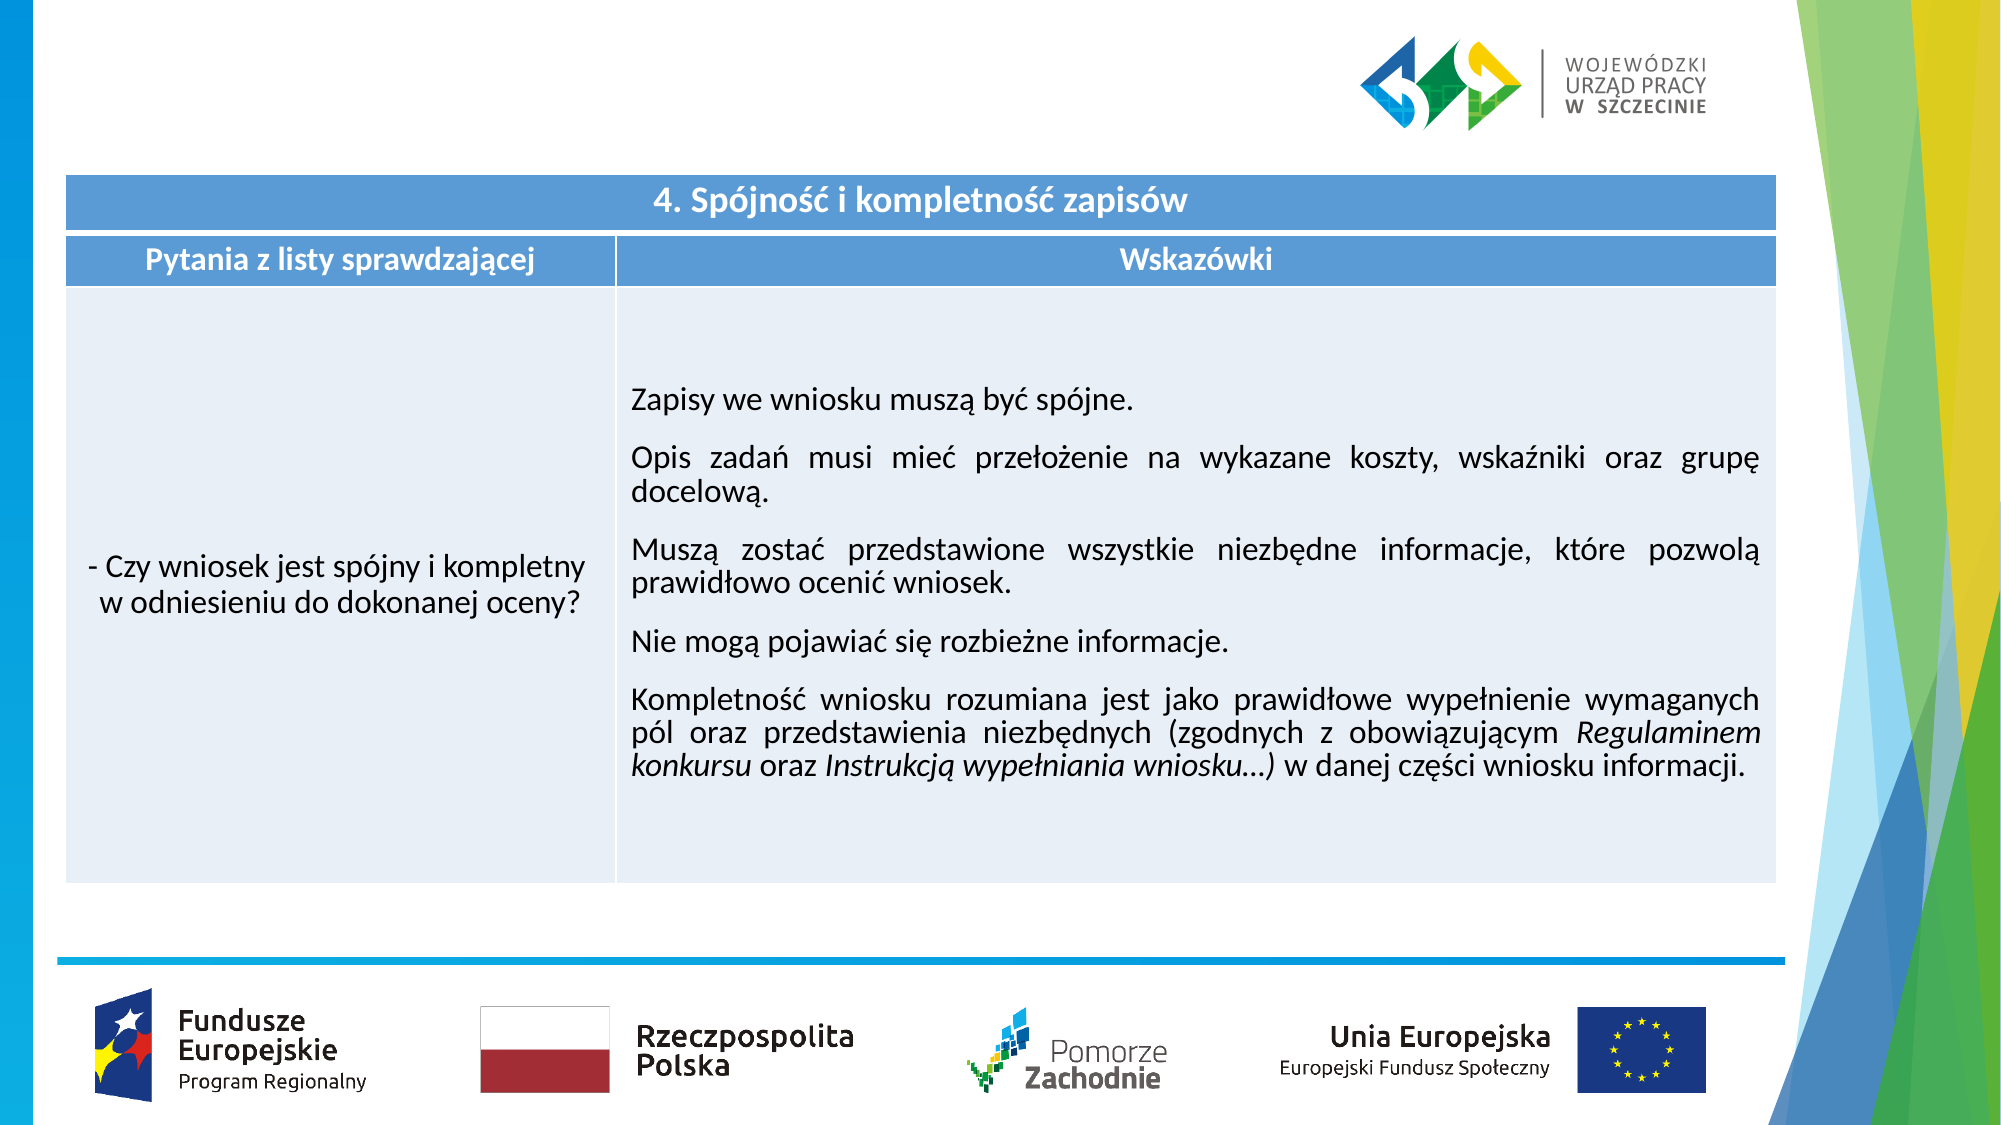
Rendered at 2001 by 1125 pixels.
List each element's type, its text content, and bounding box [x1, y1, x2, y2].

picture [95, 988, 1706, 1102]
table_cell Wskazówki [617, 236, 1776, 286]
table_header 4. Spójność i kompletność zapisów [66, 175, 1776, 230]
table_cell Pytania z listy sprawdzającej [66, 236, 615, 286]
picture [1360, 36, 1706, 131]
table_cell Zapisy we wniosku muszą być spójne. Opis zadań musi mieć przełożenie na wykazane koszty, wskaźniki oraz grupę docelową. Muszą zostać przedstawione wszystkie niezbędne informacje, które pozwolą prawidłowo ocenić wniosek. Nie mogą pojawiać się rozbieżne informacje. Kompletność wniosku rozumiana jest jako prawidłowe wypełnienie wymaganych pól oraz przedstawienia niezbędnych (zgodnych z obowiązującym Regulaminem konkursu oraz Instrukcją wypełniania wniosku…) w danej części wniosku informacji. [617, 288, 1776, 883]
table_cell - Czy wniosek jest spójny i kompletny w odniesieniu do dokonanej oceny? [66, 288, 615, 883]
